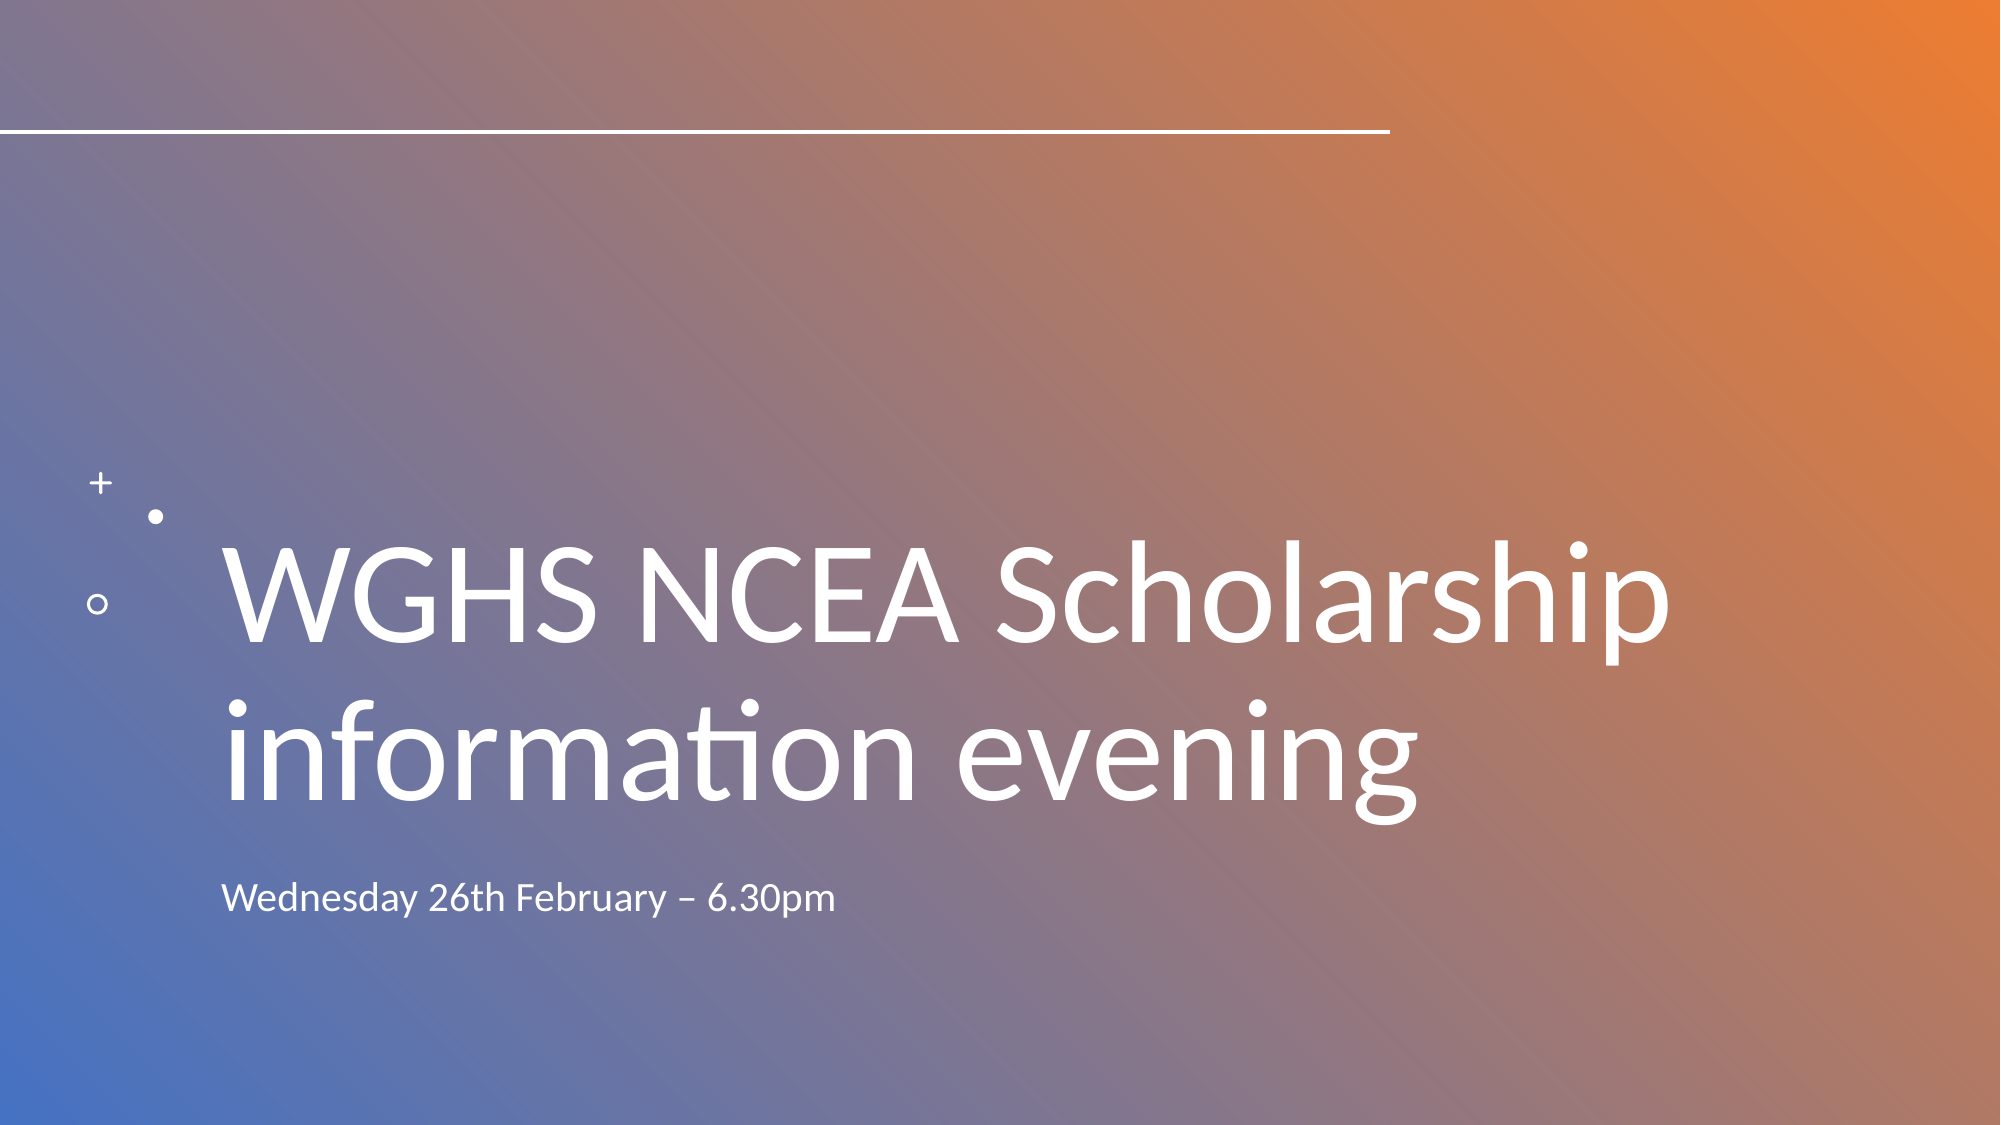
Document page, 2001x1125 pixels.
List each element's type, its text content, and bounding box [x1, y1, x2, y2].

text_box [86, 593, 108, 615]
title WGHS NCEA Scholarship information evening [206, 372, 1794, 836]
text_box [89, 471, 113, 495]
subtitle Wednesday 26th February – 6.30pm [206, 836, 1794, 960]
text_box [0, 0, 2000, 1125]
text_box [148, 509, 164, 525]
